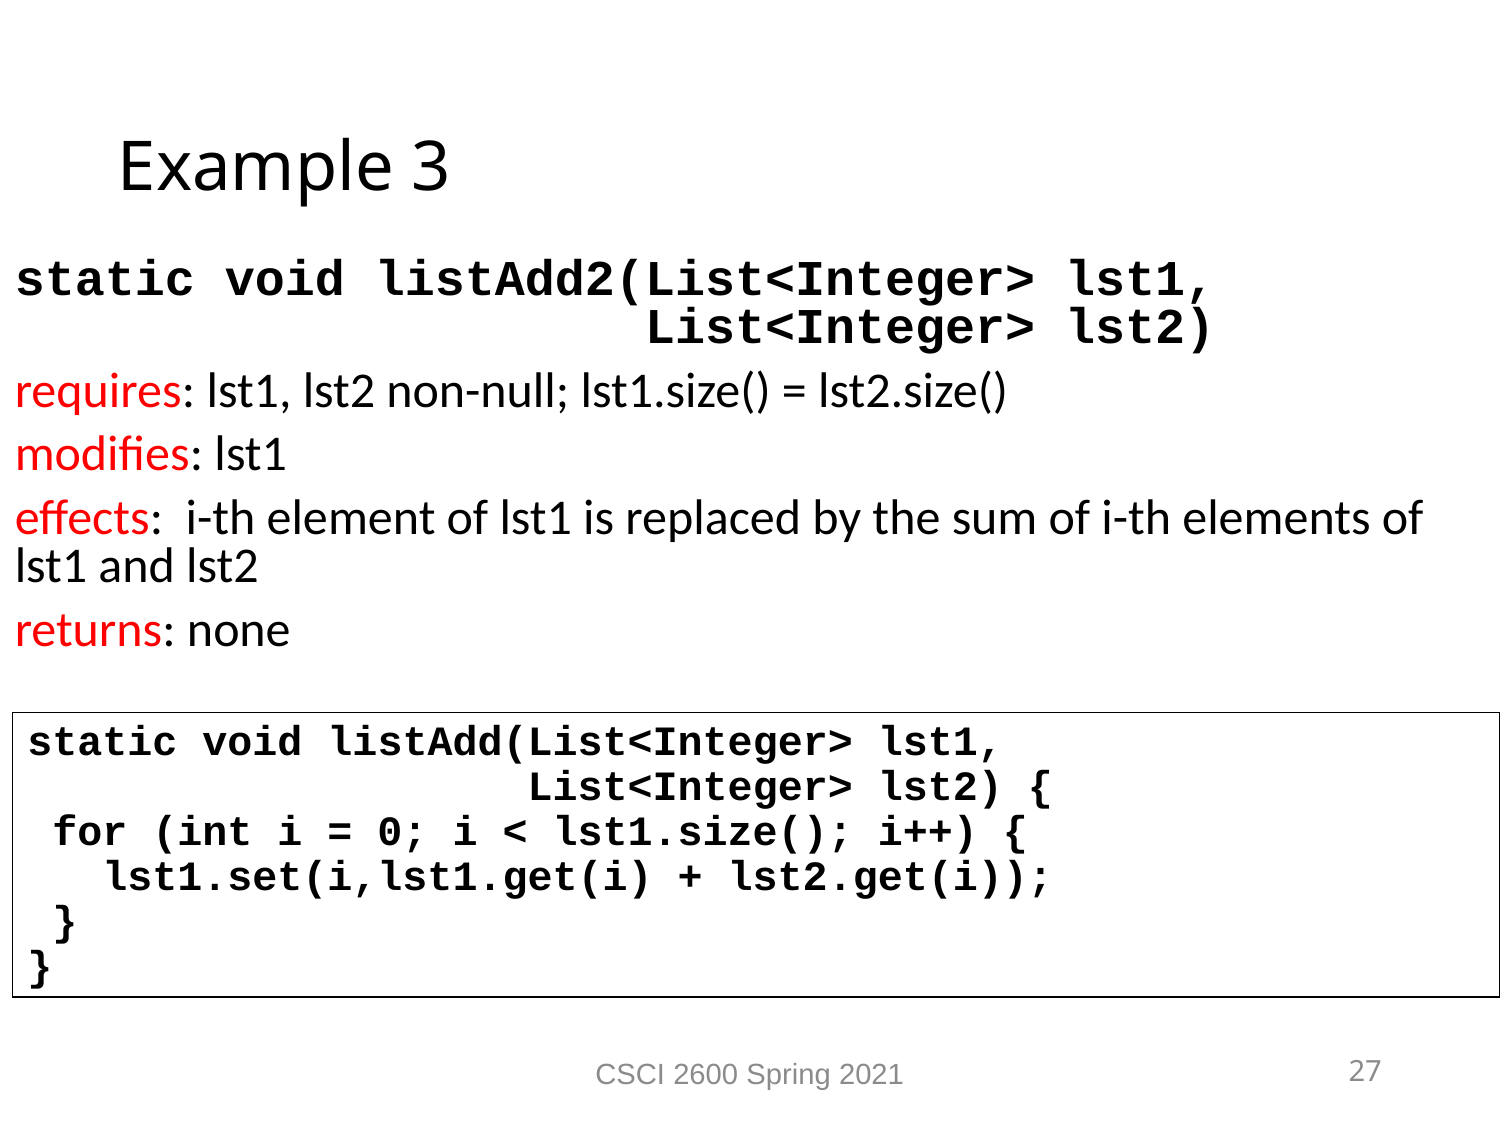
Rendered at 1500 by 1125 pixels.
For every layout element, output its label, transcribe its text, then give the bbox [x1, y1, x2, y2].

text_box Example 3 [103, 59, 1397, 249]
text_box static void listAdd2(List<Integer> lst1, List<Integer> lst2) requires: lst1, lst2 non-null; lst1.size() = lst2.size() modifies: lst1 effects: i-th element of lst1 is replaced by the sum of i-th elements of lst1 and lst2 returns: none [0, 249, 1500, 650]
text_box CSCI 2600 Spring 2021 [496, 1042, 1003, 1103]
text_box static void listAdd(List<Integer> lst1, List<Integer> lst2) { for (int i = 0; i < lst1.size(); i++) { lst1.set(i,lst1.get(i) + lst2.get(i)); } } [12, 712, 1500, 998]
text_box 27 [1059, 1042, 1397, 1103]
